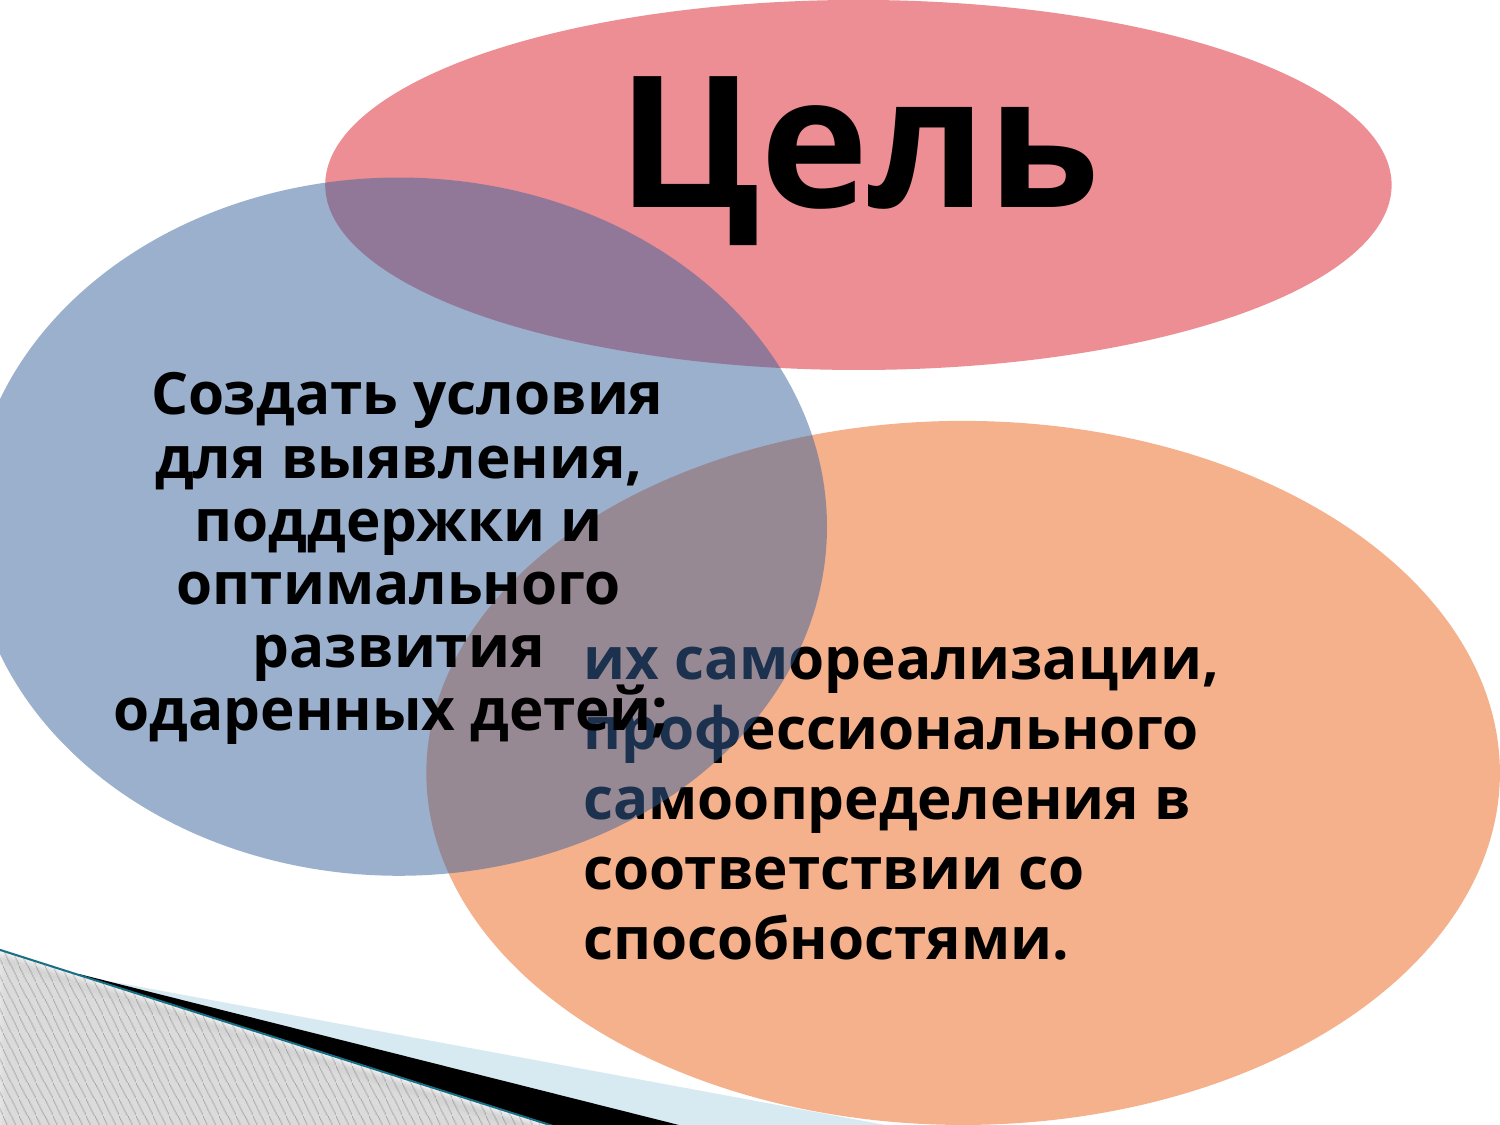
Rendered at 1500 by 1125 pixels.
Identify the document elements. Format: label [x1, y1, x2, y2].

text_box [0, 0, 1500, 1125]
